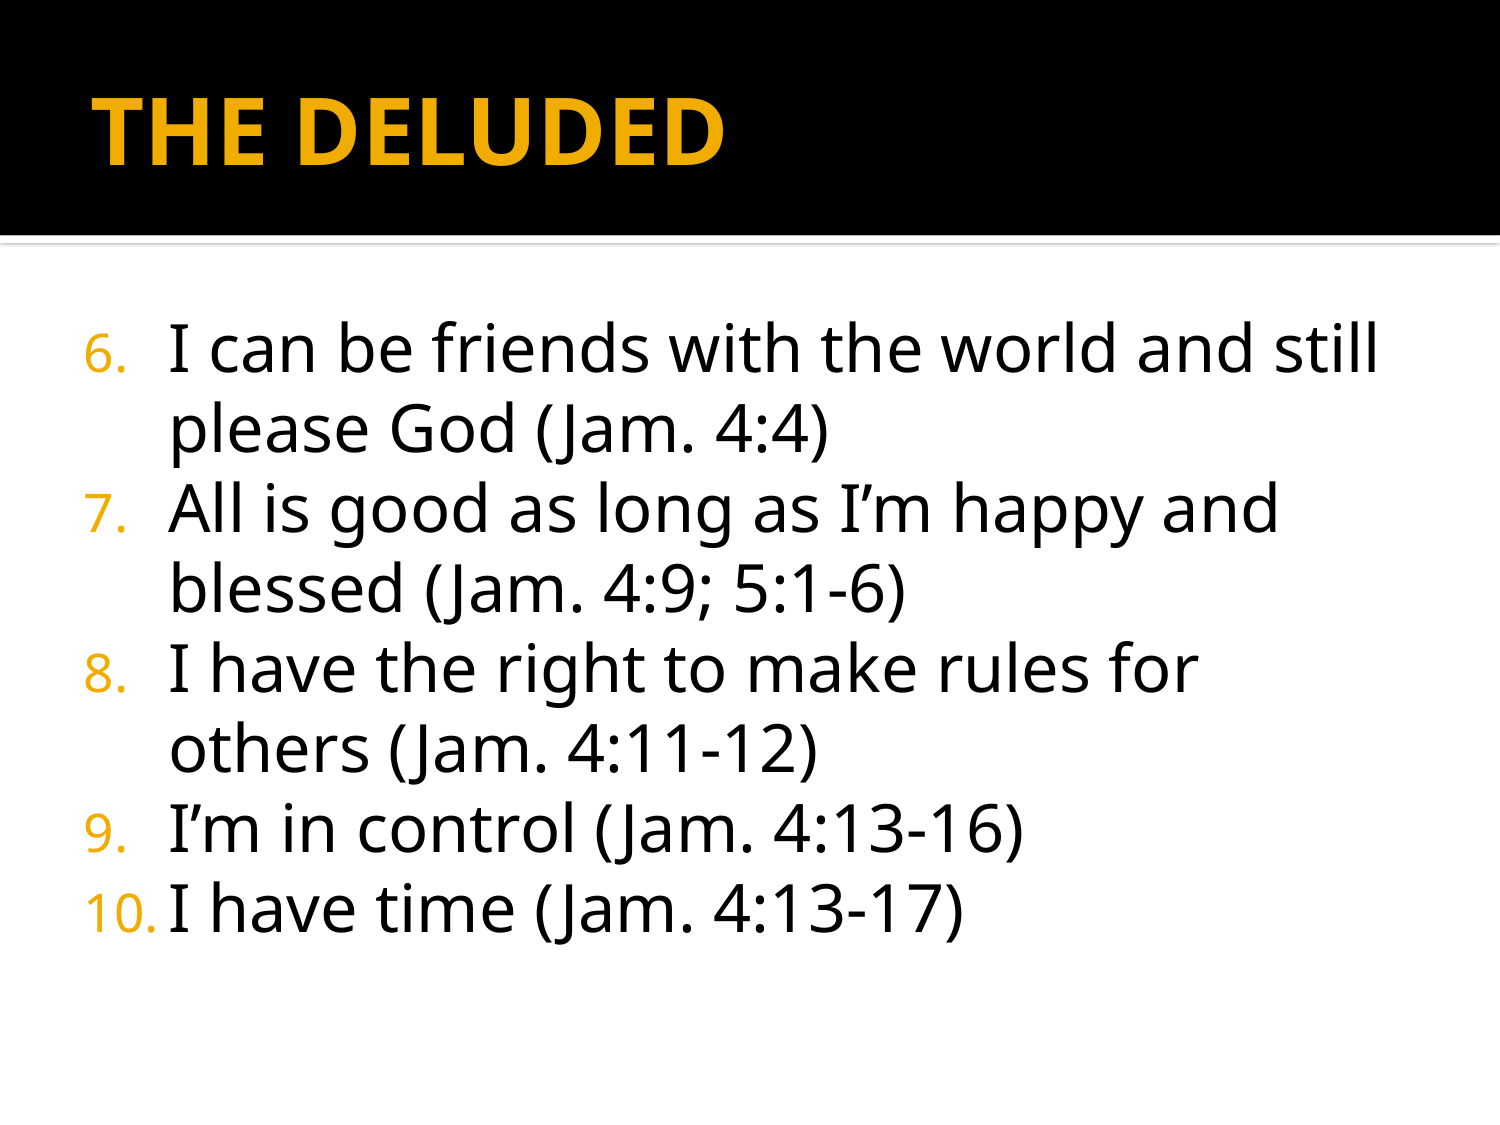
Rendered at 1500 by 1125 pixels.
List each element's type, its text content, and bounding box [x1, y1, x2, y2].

title THE DELUDED [75, 25, 1425, 231]
list I can be friends with the world and still please God (Jam. 4:4) All is good as long as I’m happy and blessed (Jam. 4:9; 5:1-6) I have the right to make rules for others (Jam. 4:11-12) I’m in control (Jam. 4:13-16) I have time (Jam. 4:13-17) [75, 291, 1425, 1050]
